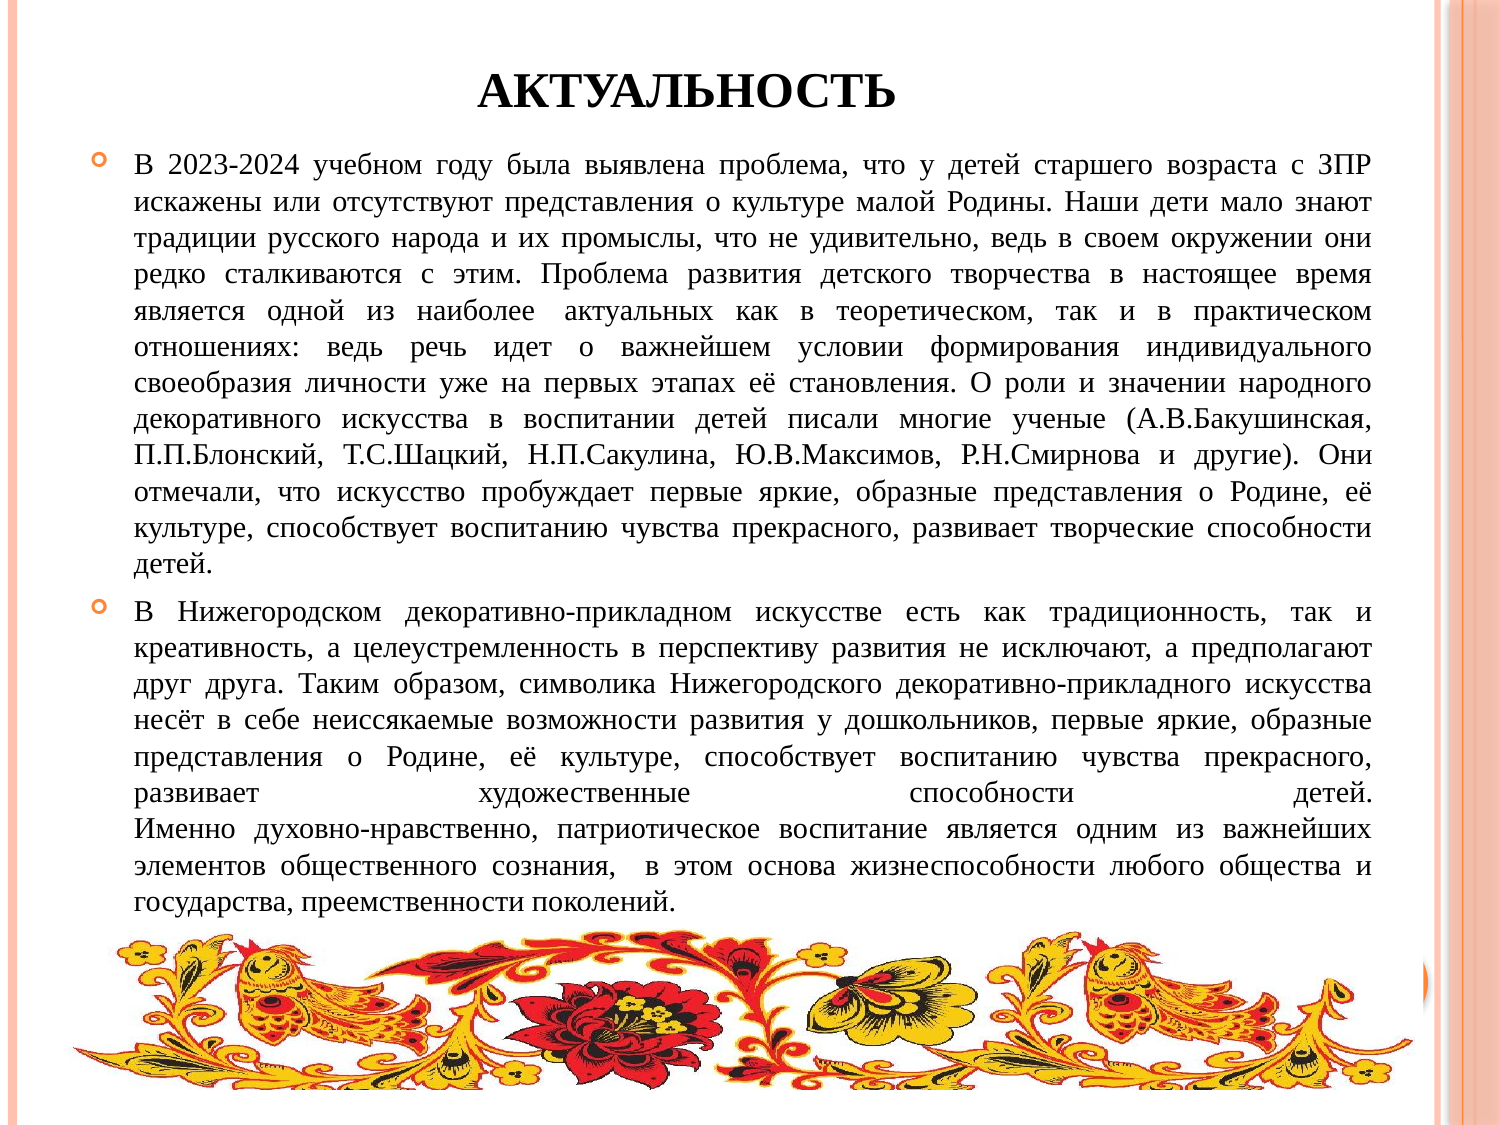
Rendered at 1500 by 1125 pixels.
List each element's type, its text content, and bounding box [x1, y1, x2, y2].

title Актуальность [75, 45, 1300, 126]
picture [64, 928, 1424, 1090]
list В 2023-2024 учебном году была выявлена проблема, что у детей старшего возраста с ЗПР искажены или отсутствуют представления о культуре малой Родины. Наши дети мало знают традиции русского народа и их промыслы, что не удивительно, ведь в своем окружении они редко сталкиваются с этим. Проблема развития детского творчества в настоящее время является одной из наиболее актуальных как в теоретическом, так и в практическом отношениях: ведь речь идет о важнейшем условии формирования индивидуального своеобразия личности уже на первых этапах её становления. О роли и значении народного декоративного искусства в воспитании детей писали многие ученые (А.В.Бакушинская, П.П.Блонский, Т.С.Шацкий, Н.П.Сакулина, Ю.В.Максимов, Р.Н.Смирнова и другие). Они отмечали, что искусство пробуждает первые яркие, образные представления о Родине, её культуре, способствует воспитанию чувства прекрасного, развивает творческие способности детей. В Нижегородском декоративно-прикладном искусстве есть как традиционность, так и креативность, а целеустремленность в перспективу развития не исключают, а предполагают друг друга. Таким образом, символика Нижегородского декоративно-прикладного искусства несёт в себе неиссякаемые возможности развития у дошкольников, первые яркие, образные представления о Родине, её культуре, способствует воспитанию чувства прекрасного, развивает художественные способности детей. Именно духовно-нравственно, патриотическое воспитание является одним из важнейших элементов общественного сознания, в этом основа жизнеспособности любого общества и государства, преемственности поколений. [75, 137, 1388, 925]
